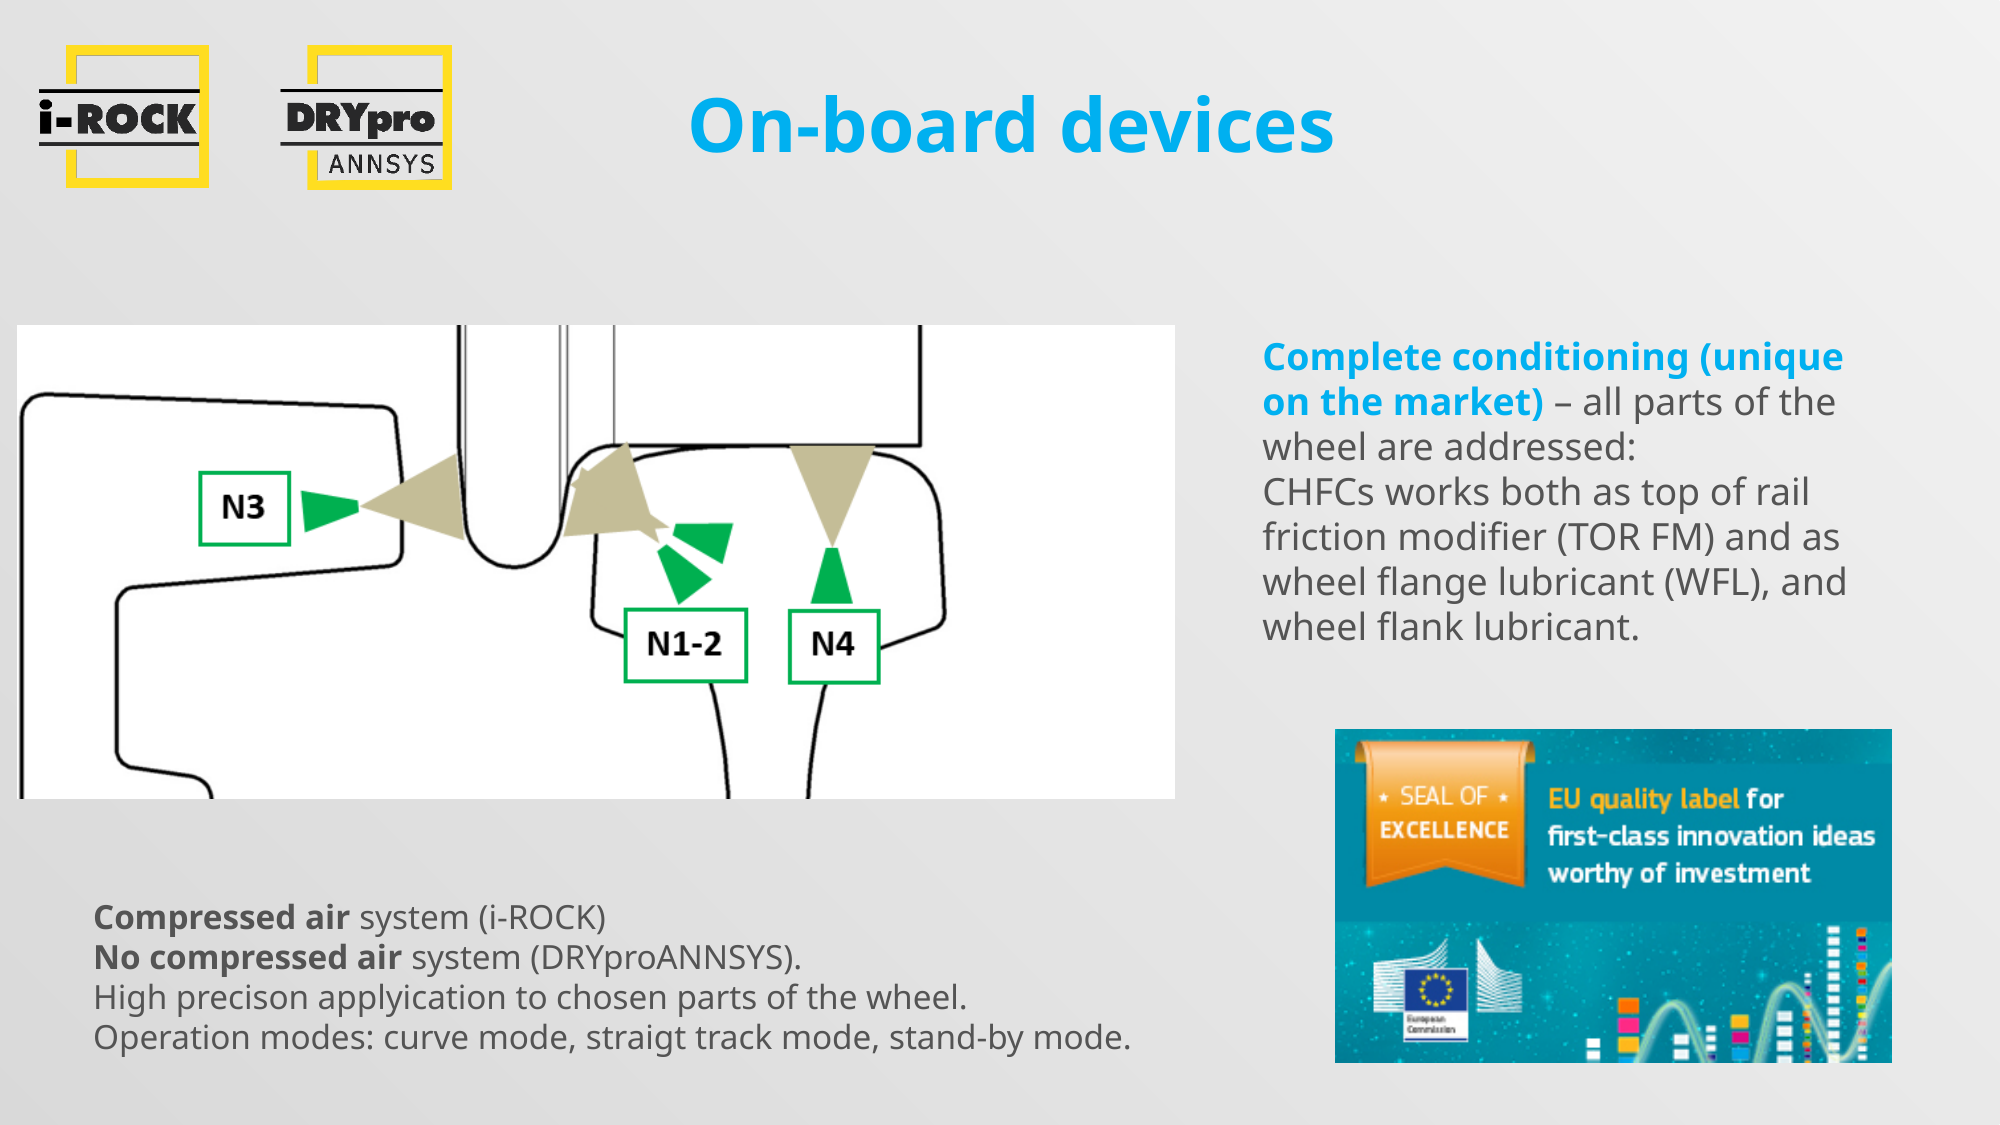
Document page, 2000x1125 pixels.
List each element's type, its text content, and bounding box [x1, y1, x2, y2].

text_box On-board devices [575, 70, 1448, 176]
picture [39, 45, 209, 188]
picture [267, 32, 465, 201]
picture [17, 325, 1175, 799]
text_box Compressed air system (i-ROCK) No compressed air system (DRYproANNSYS). High precison applyication to chosen parts of the wheel. Operation modes: curve mode, straigt track mode, stand-by mode. [78, 888, 1225, 1064]
picture [1334, 729, 1892, 1064]
picture [1734, 1060, 1744, 1064]
text_box Complete conditioning (unique on the market) – all parts of the wheel are addressed: CHFCs works both as top of rail friction modifier (TOR FM) and as wheel flange lubricant (WFL), and wheel flank lubricant. [1247, 325, 1892, 656]
